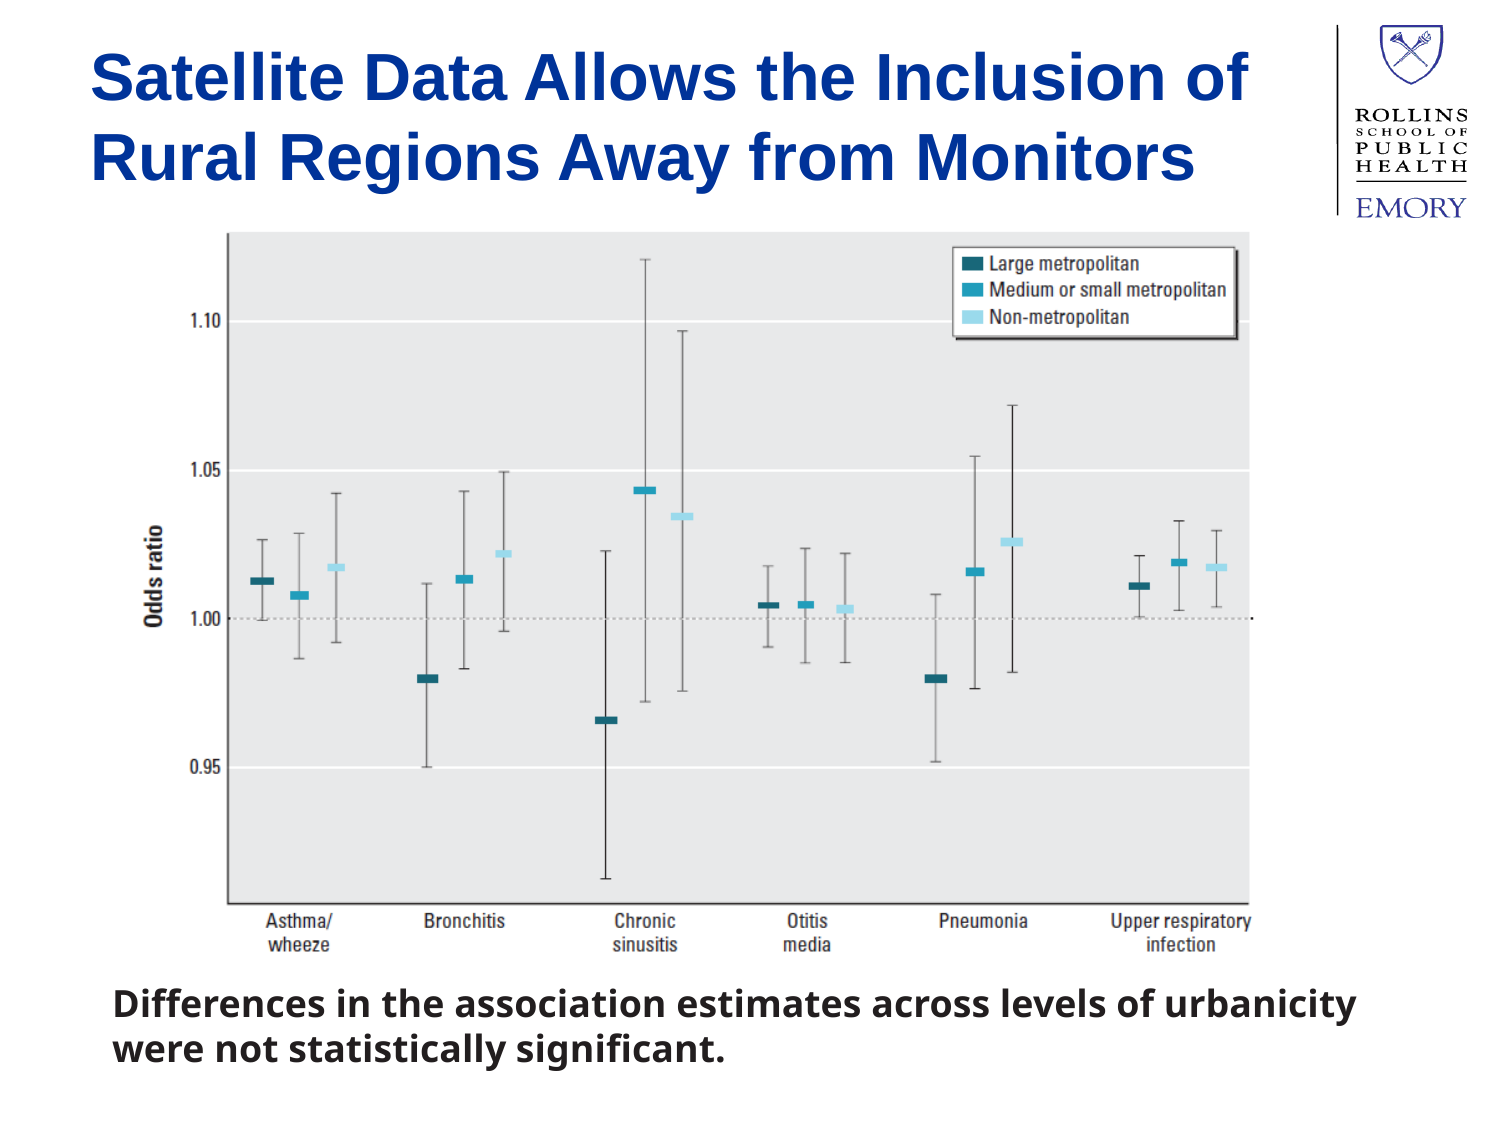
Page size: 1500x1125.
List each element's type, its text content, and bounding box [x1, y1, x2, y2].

text_box Differences in the association estimates across levels of urbanicity were not statistically significant. [97, 973, 1448, 1078]
picture [136, 200, 1266, 968]
title Satellite Data Allows the Inclusion of Rural Regions Away from Monitors [74, 101, 1301, 202]
picture [1346, 17, 1475, 225]
